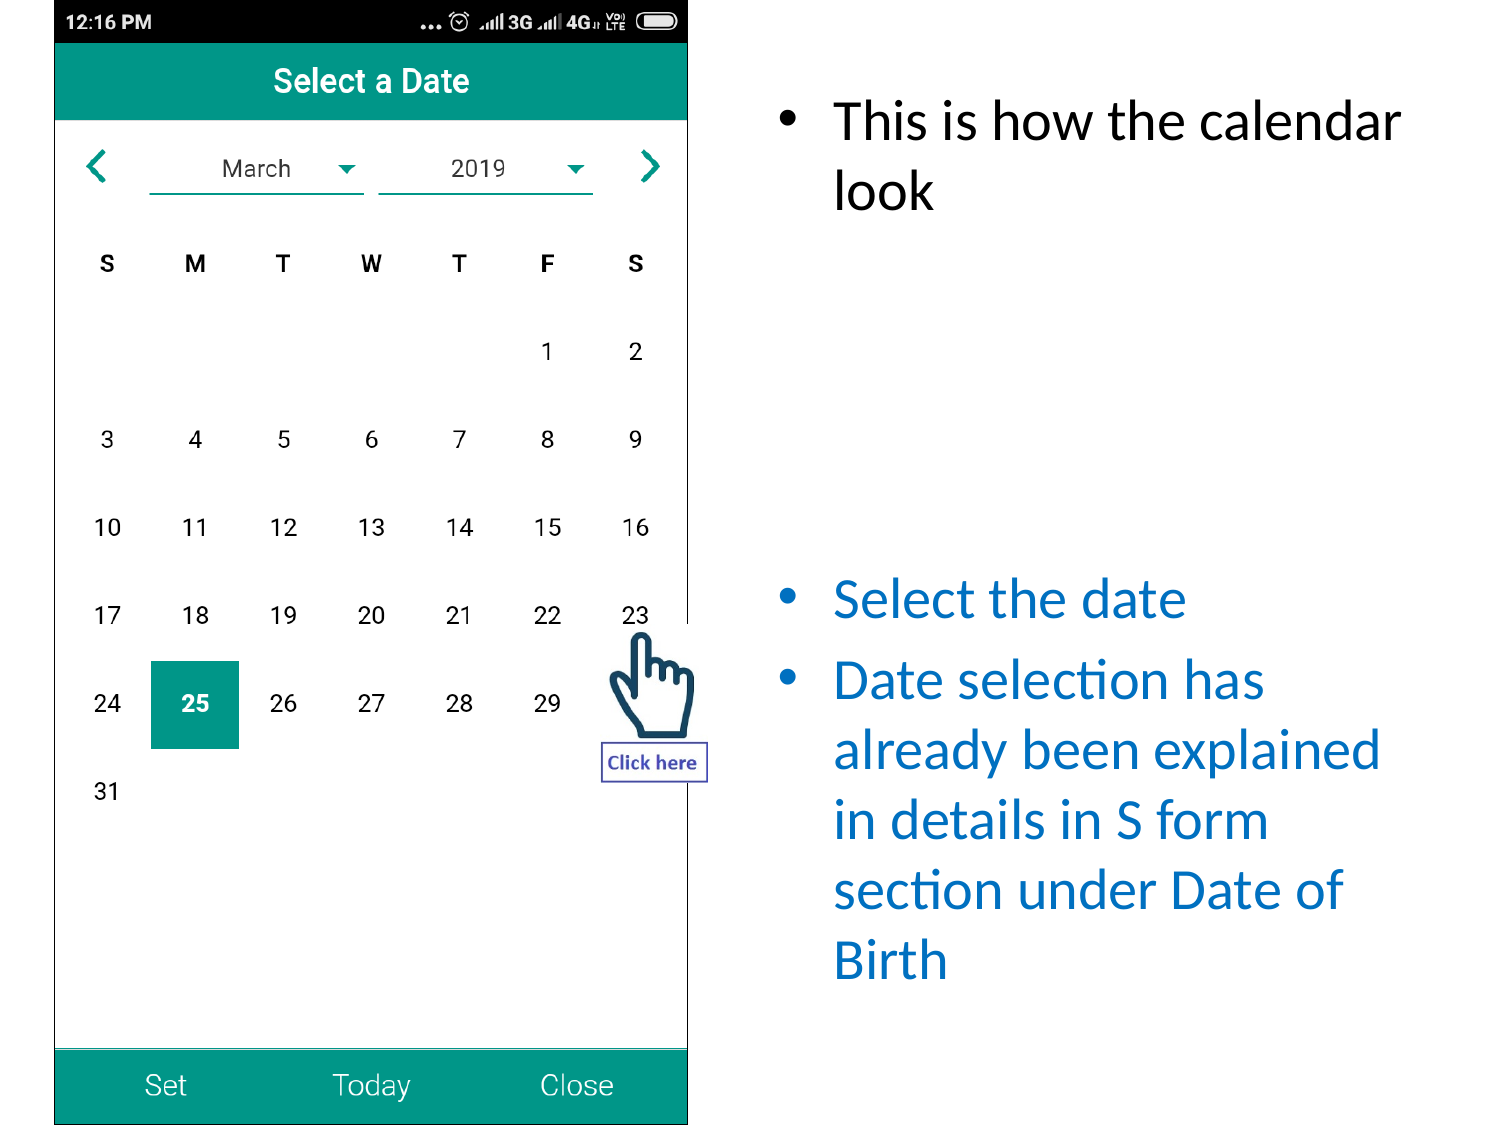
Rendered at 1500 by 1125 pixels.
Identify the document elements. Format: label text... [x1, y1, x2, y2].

list This is how the calendar look Select the date Date selection has already been explained in details in S form section under Date of Birth [762, 75, 1425, 1050]
picture [54, 0, 708, 1125]
